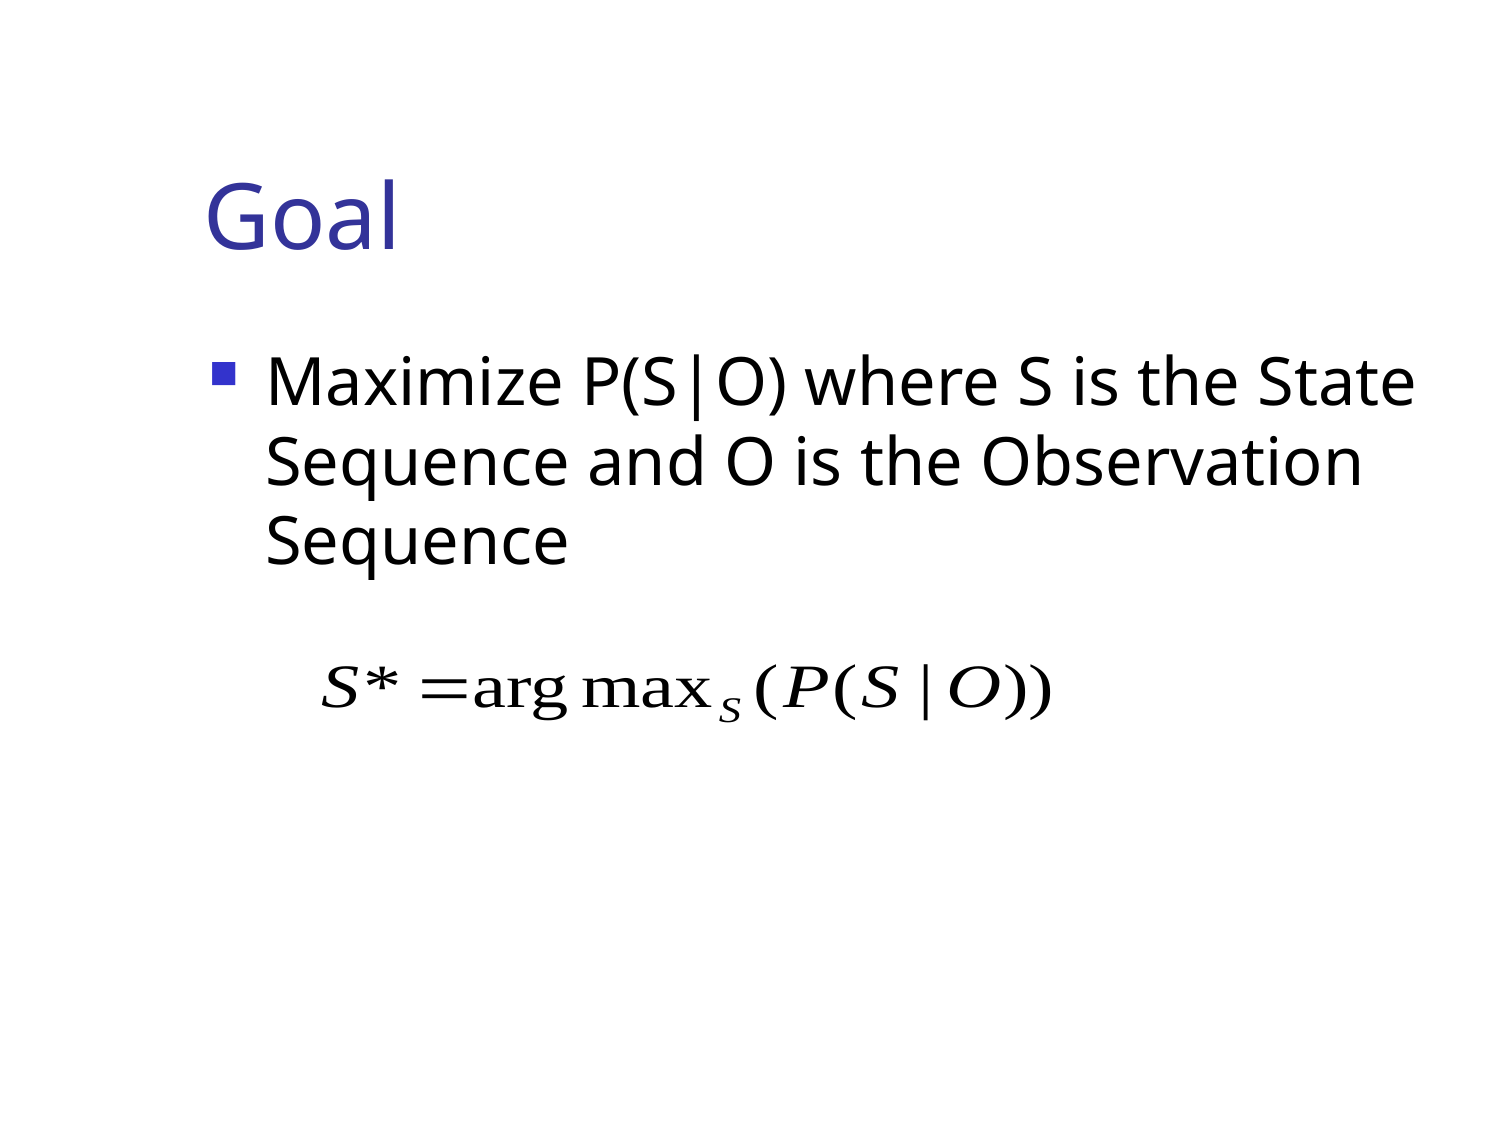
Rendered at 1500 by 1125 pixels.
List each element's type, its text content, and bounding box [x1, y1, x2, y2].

list Maximize P(S|O) where S is the State Sequence and O is the Observation Sequence [193, 330, 1470, 1007]
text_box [308, 644, 1067, 831]
title Goal [188, 34, 1468, 276]
